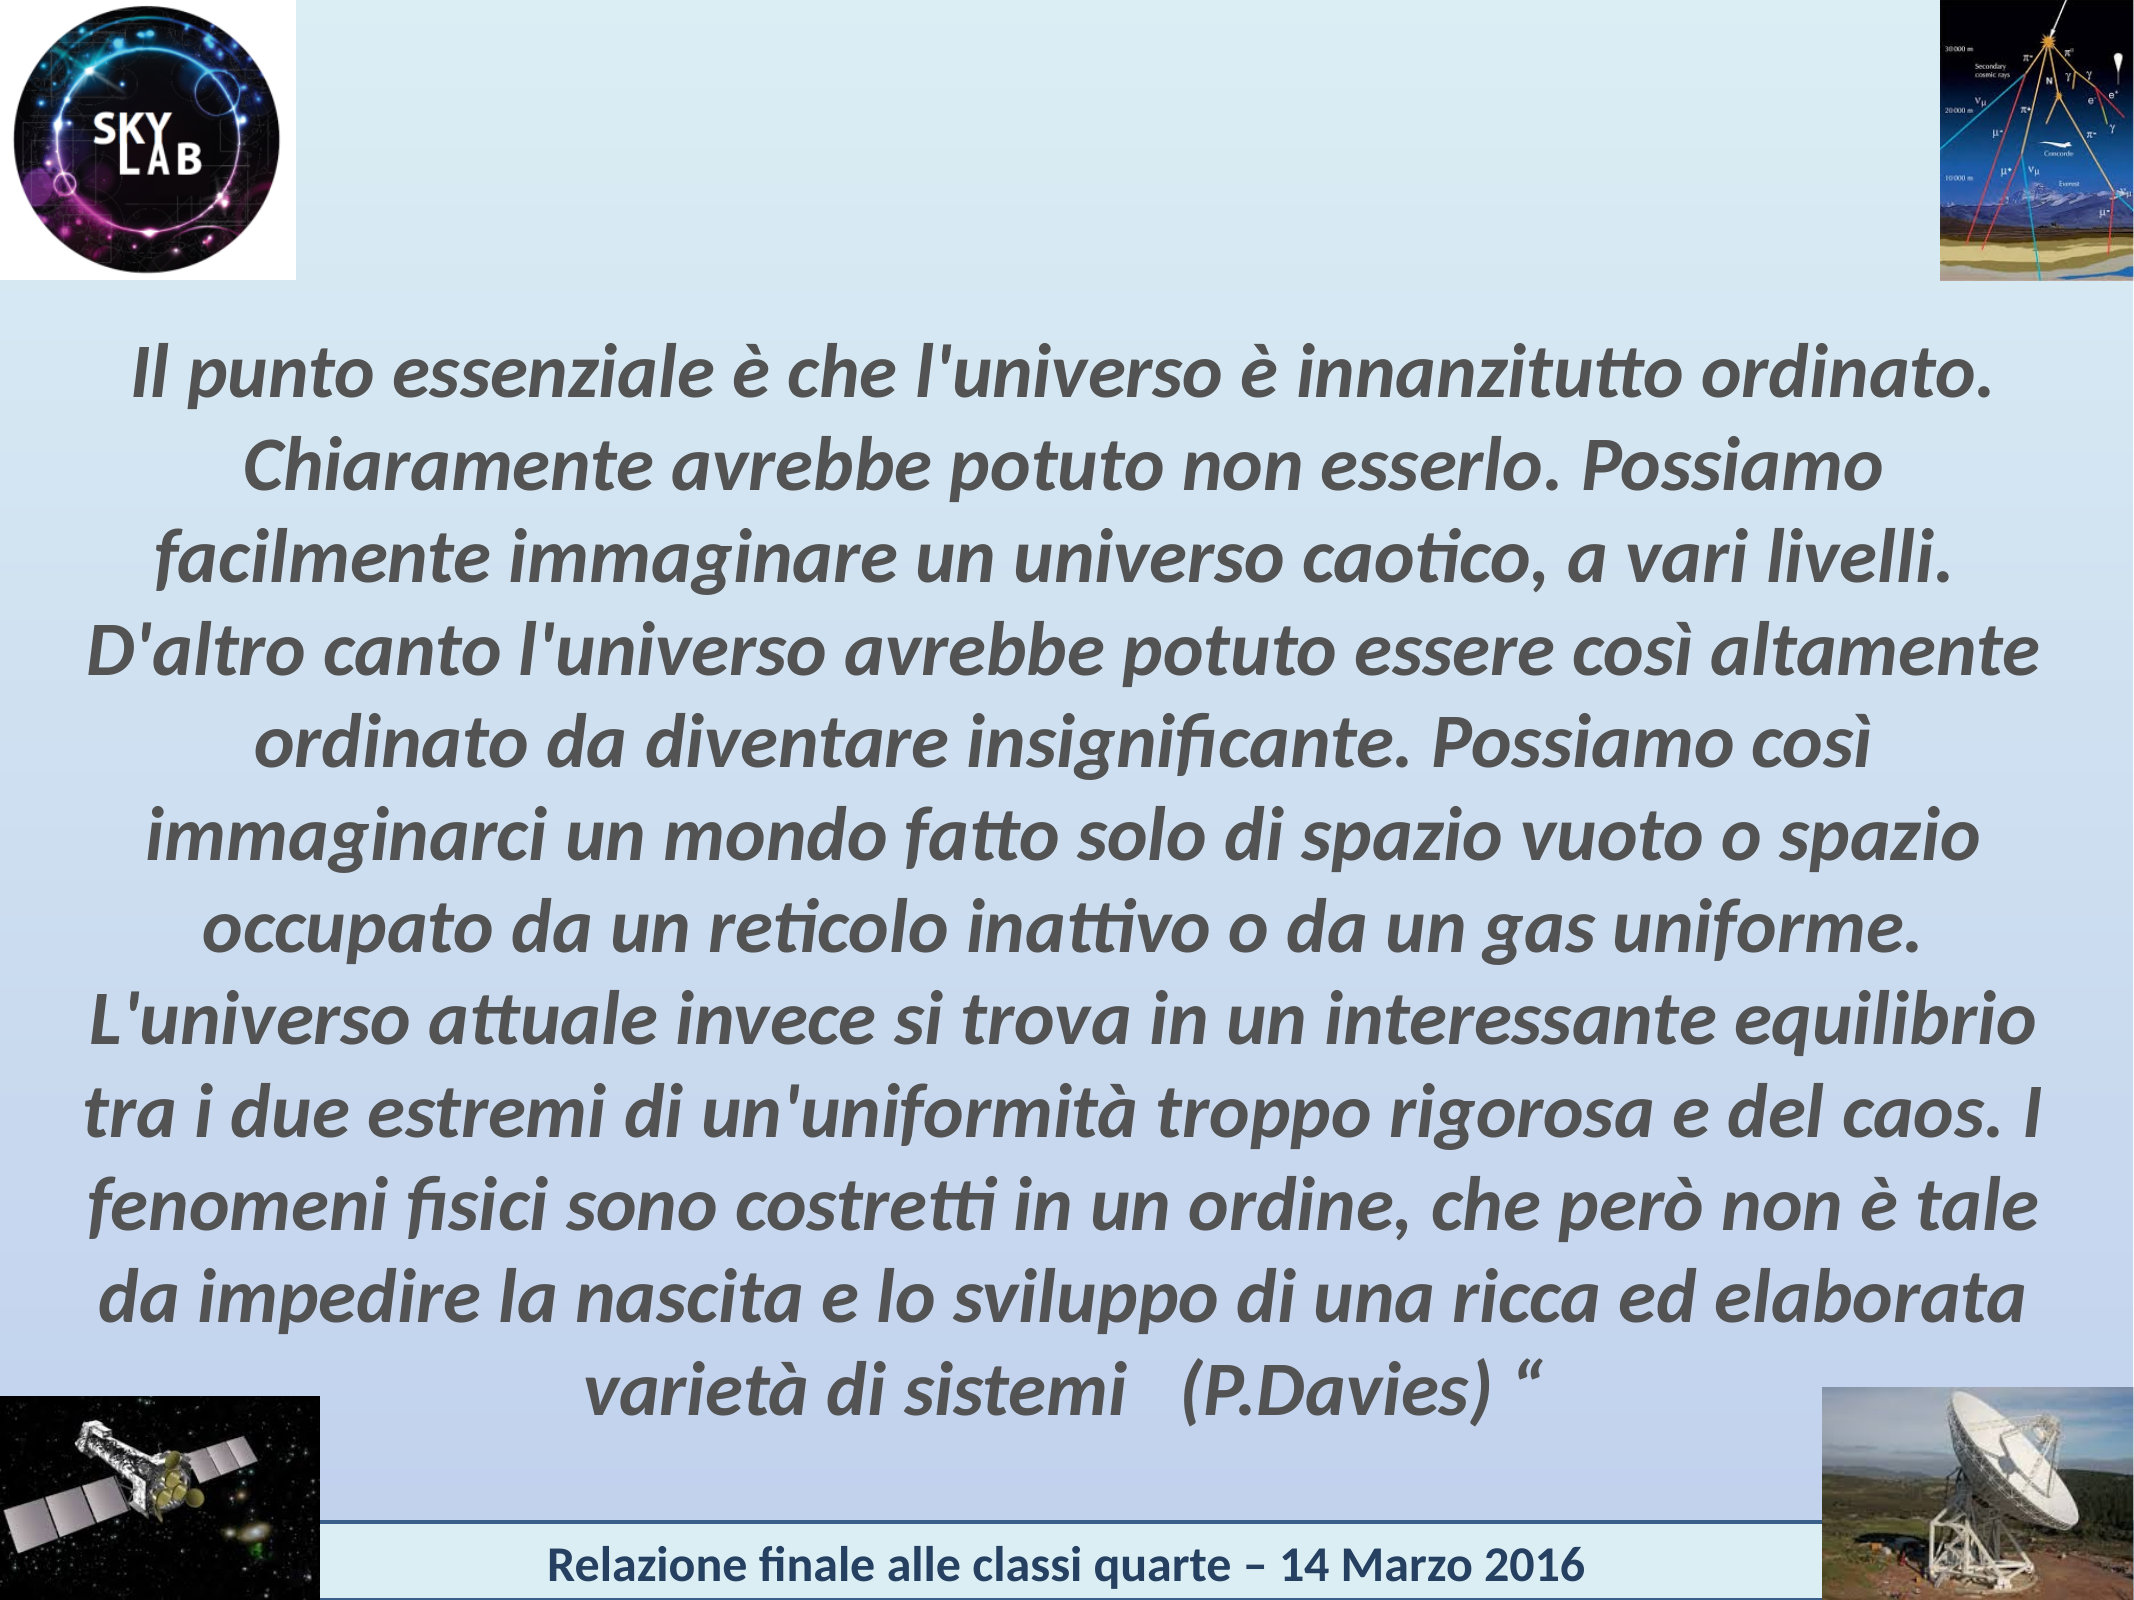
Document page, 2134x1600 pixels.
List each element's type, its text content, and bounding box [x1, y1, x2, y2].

picture [1822, 1387, 2134, 1600]
picture [0, 1396, 320, 1600]
list Il punto essenziale è che l'universo è innanzitutto ordinato. Chiaramente avrebbe potuto non esserlo. Possiamo facilmente immaginare un universo caotico, a vari livelli. D'altro canto l'universo avrebbe potuto essere così altamente ordinato da diventare insignificante. Possiamo così immaginarci un mondo fatto solo di spazio vuoto o spazio occupato da un reticolo inattivo o da un gas uniforme. L'universo attuale invece si trova in un interessante equilibrio tra i due estremi di un'uniformità troppo rigorosa e del caos. I fenomeni fisici sono costretti in un ordine, che però non è tale da impedire la nascita e lo sviluppo di una ricca ed elaborata varietà di sistemi (P.Davies) “ [58, 258, 2071, 1442]
picture [0, 0, 296, 280]
picture [1940, 0, 2134, 281]
